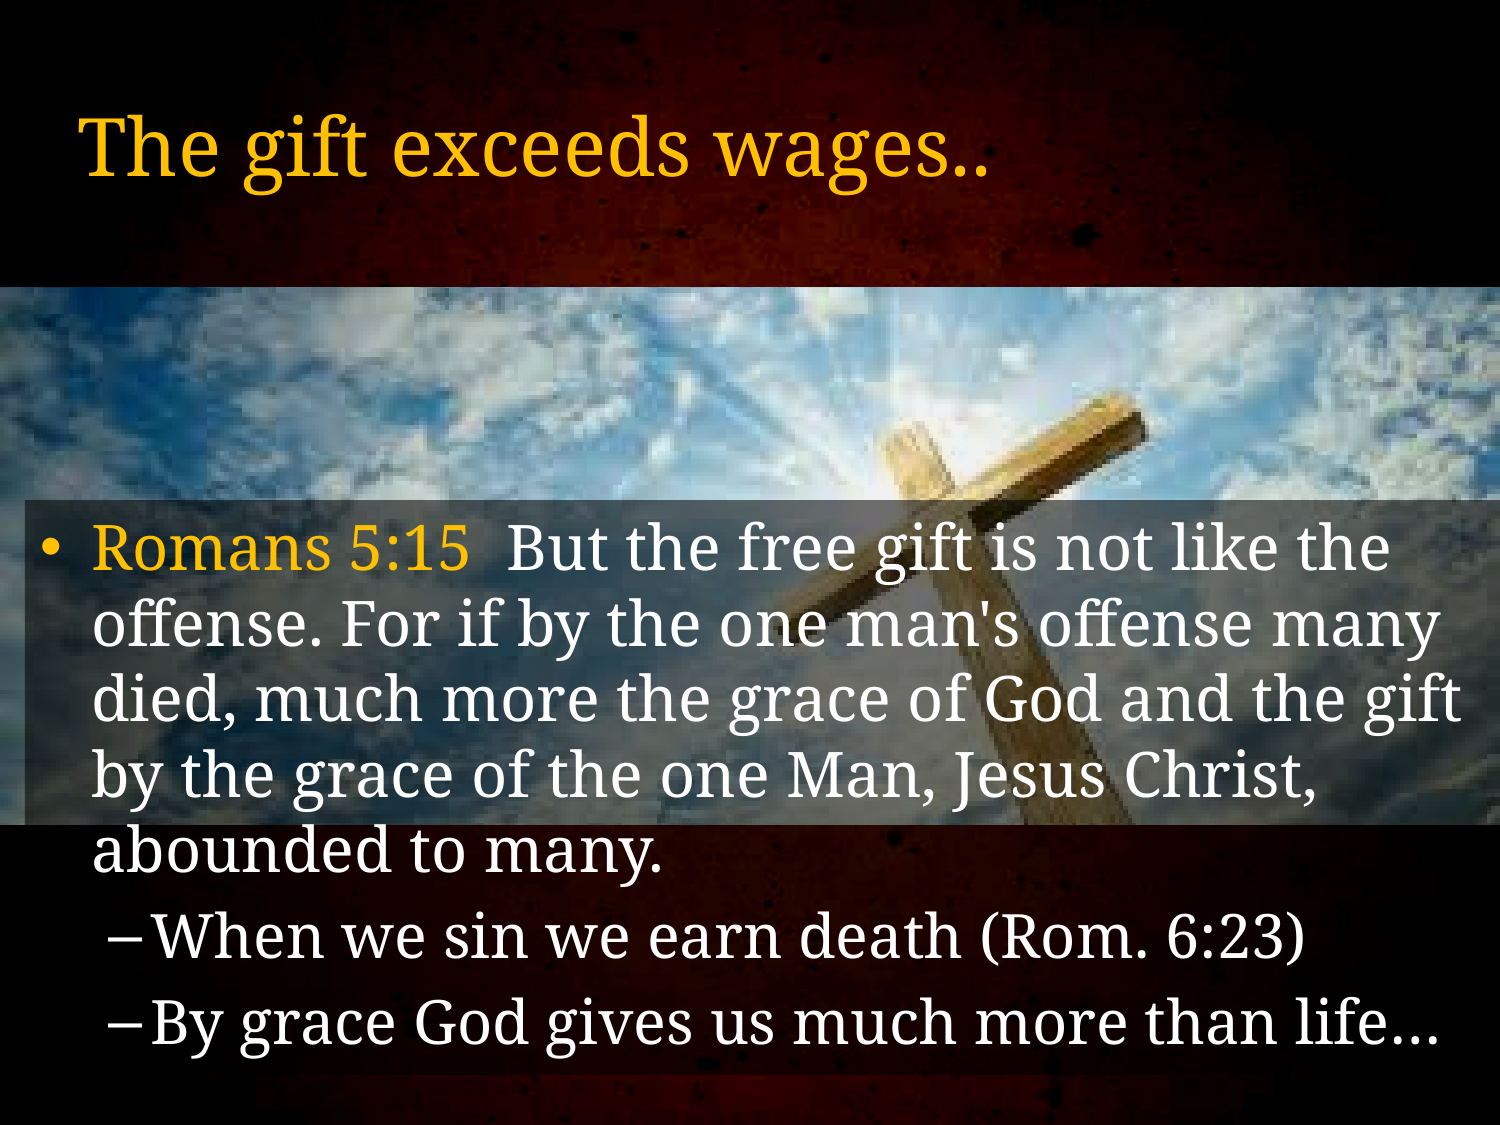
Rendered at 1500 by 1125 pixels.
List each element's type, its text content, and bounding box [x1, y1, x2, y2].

picture [0, 0, 1500, 1125]
list Romans 5:15 But the free gift is not like the offense. For if by the one man's offense many died, much more the grace of God and the gift by the grace of the one Man, Jesus Christ, abounded to many. When we sin we earn death (Rom. 6:23) By grace God gives us much more than life… [24, 832, 1500, 1075]
title The gift exceeds wages.. [62, 50, 1100, 238]
